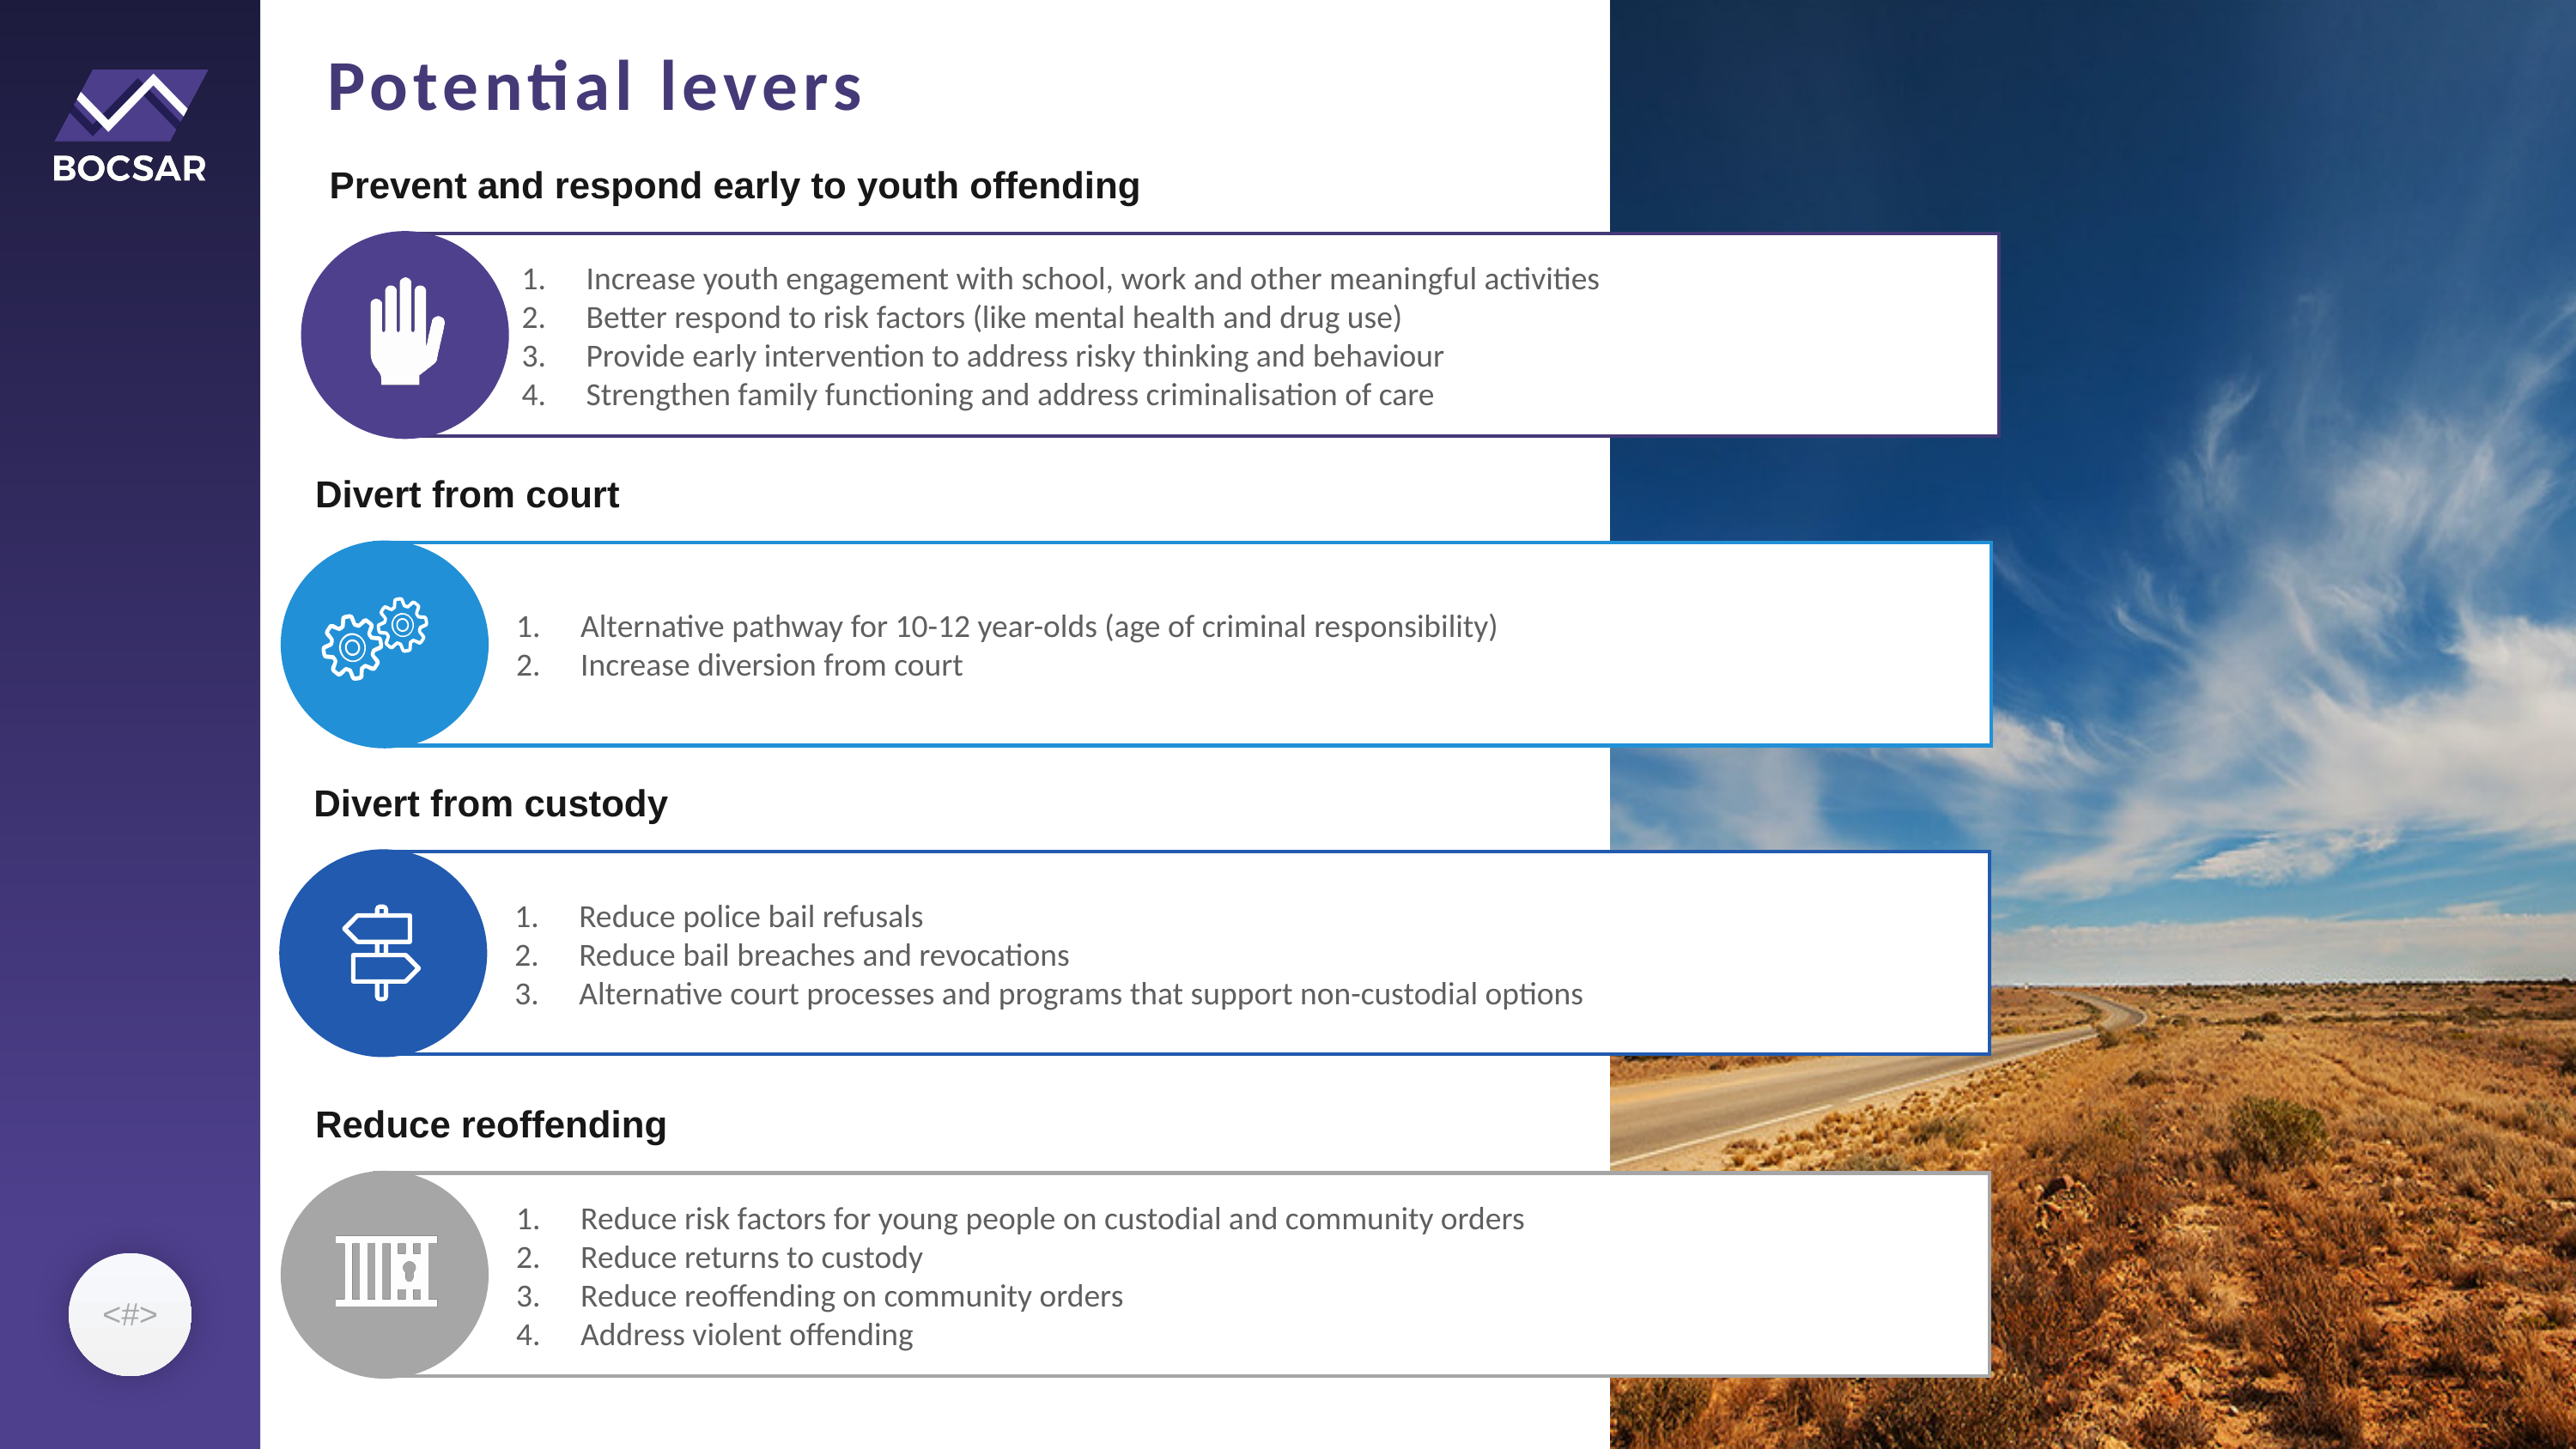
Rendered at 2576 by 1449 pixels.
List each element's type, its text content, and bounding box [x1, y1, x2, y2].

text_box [280, 1094, 1990, 1379]
picture [54, 70, 209, 181]
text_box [301, 155, 1999, 440]
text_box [280, 464, 1991, 749]
slide_number 27 [69, 1262, 192, 1363]
picture [1609, 0, 2576, 1449]
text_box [279, 773, 1990, 1058]
text_box Potential levers [315, 32, 1358, 131]
